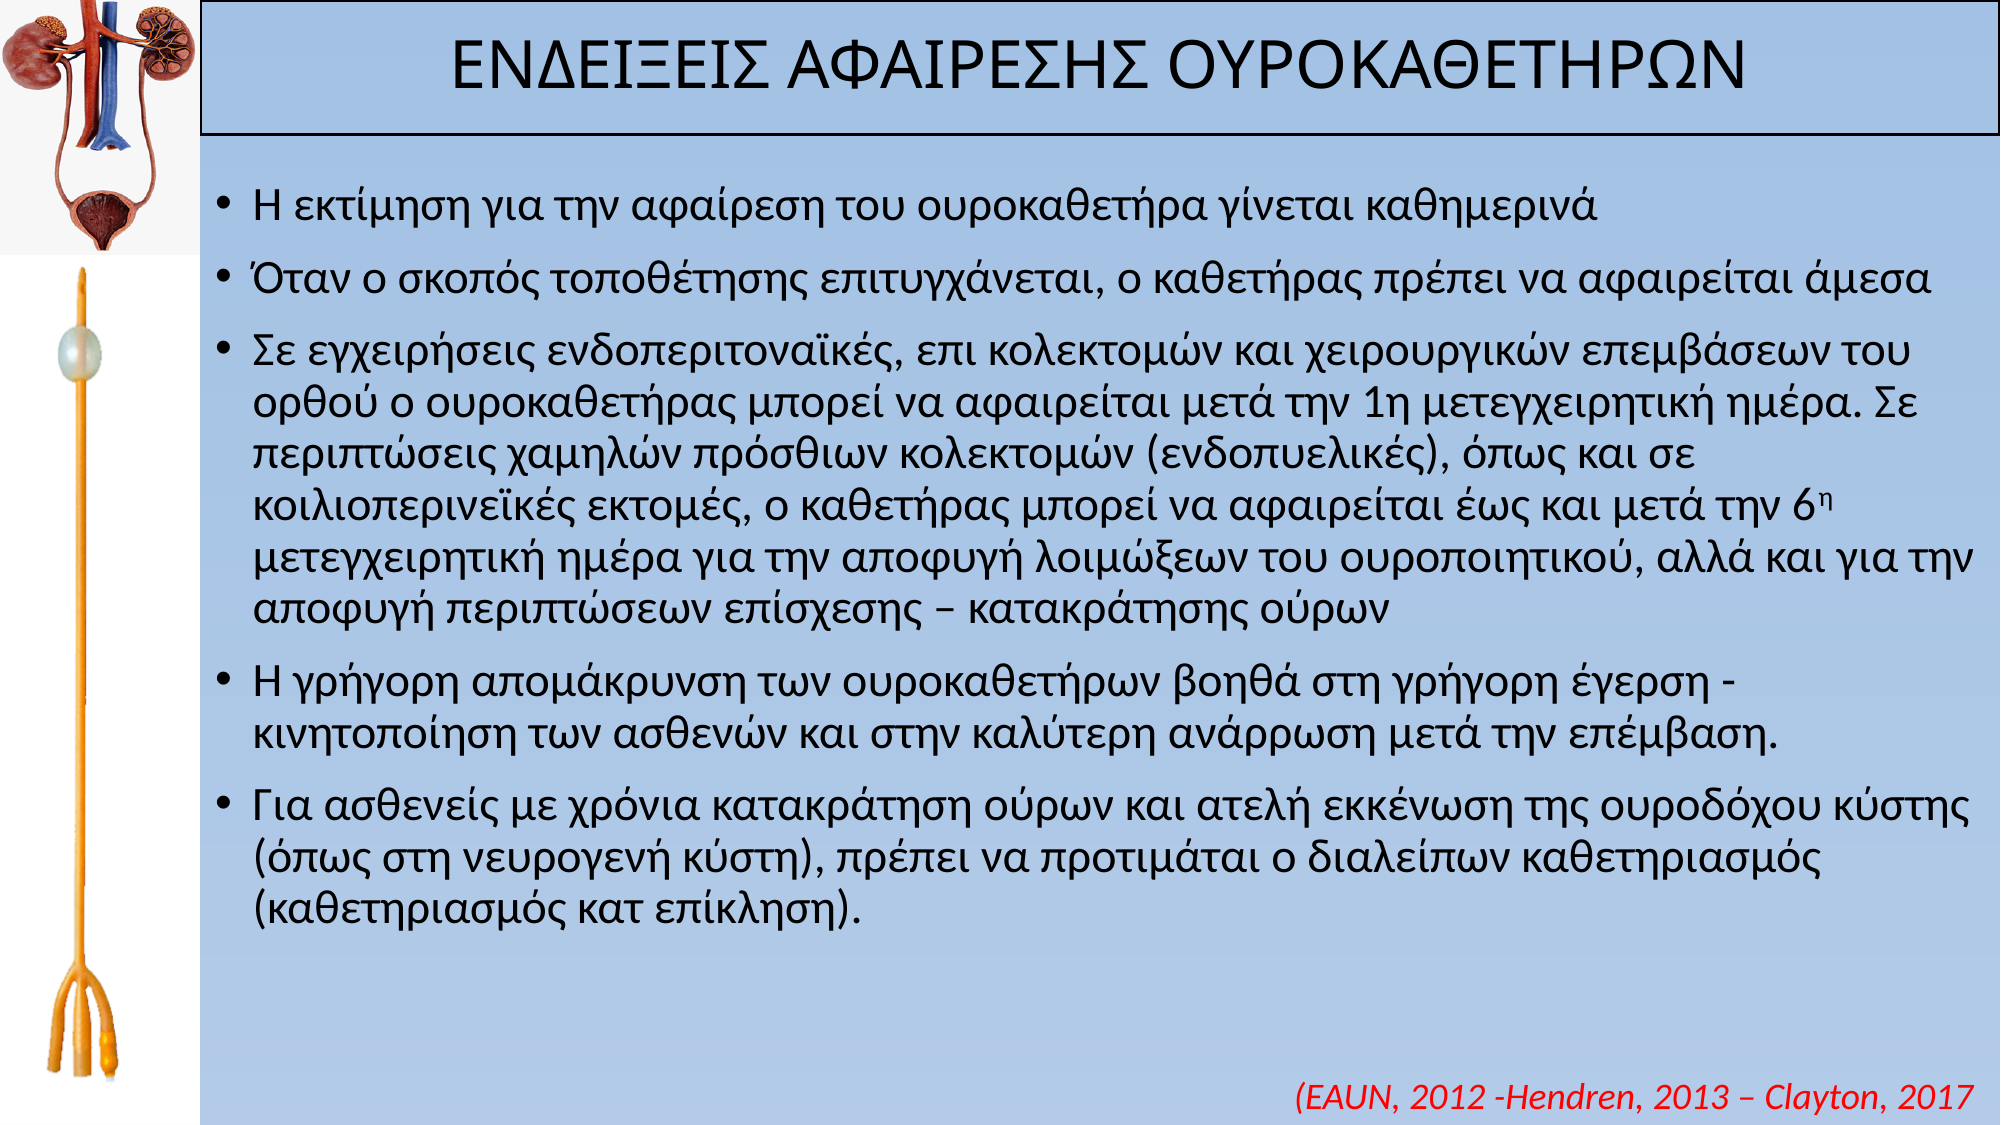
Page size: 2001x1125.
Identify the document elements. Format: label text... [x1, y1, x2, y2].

title ΕΝΔΕΙΞΕΙΣ ΑΦΑΙΡΕΣΗΣ ΟΥΡΟΚΑΘΕΤΗΡΩΝ [200, 0, 2000, 135]
picture [0, 0, 200, 1125]
list Η εκτίμηση για την αφαίρεση του ουροκαθετήρα γίνεται καθημερινά Όταν ο σκοπός τοποθέτησης επιτυγχάνεται, ο καθετήρας πρέπει να αφαιρείται άμεσα Σε εγχειρήσεις ενδοπεριτοναϊκές, επι κολεκτομών και χειρουργικών επεμβάσεων του ορθού ο ουροκαθετήρας μπορεί να αφαιρείται μετά την 1η μετεγχειρητική ημέρα. Σε περιπτώσεις χαμηλών πρόσθιων κολεκτομών (ενδοπυελικές), όπως και σε κοιλιοπερινεϊκές εκτομές, ο καθετήρας μπορεί να αφαιρείται έως και μετά την 6η μετεγχειρητική ημέρα για την αποφυγή λοιμώξεων του ουροποιητικού, αλλά και για την αποφυγή περιπτώσεων επίσχεσης – κατακράτησης ούρων Η γρήγορη απομάκρυνση των ουροκαθετήρων βοηθά στη γρήγορη έγερση - κινητοποίηση των ασθενών και στην καλύτερη ανάρρωση μετά την επέμβαση. Για ασθενείς με χρόνια κατακράτηση ούρων και ατελή εκκένωση της ουροδόχου κύστης (όπως στη νευρογενή κύστη), πρέπει να προτιμάται ο διαλείπων καθετηριασμός (καθετηριασμός κατ επίκληση). [200, 171, 2000, 1125]
text_box (EAUN, 2012 -Hendren, 2013 – Clayton, 2017 [1278, 1064, 2000, 1125]
